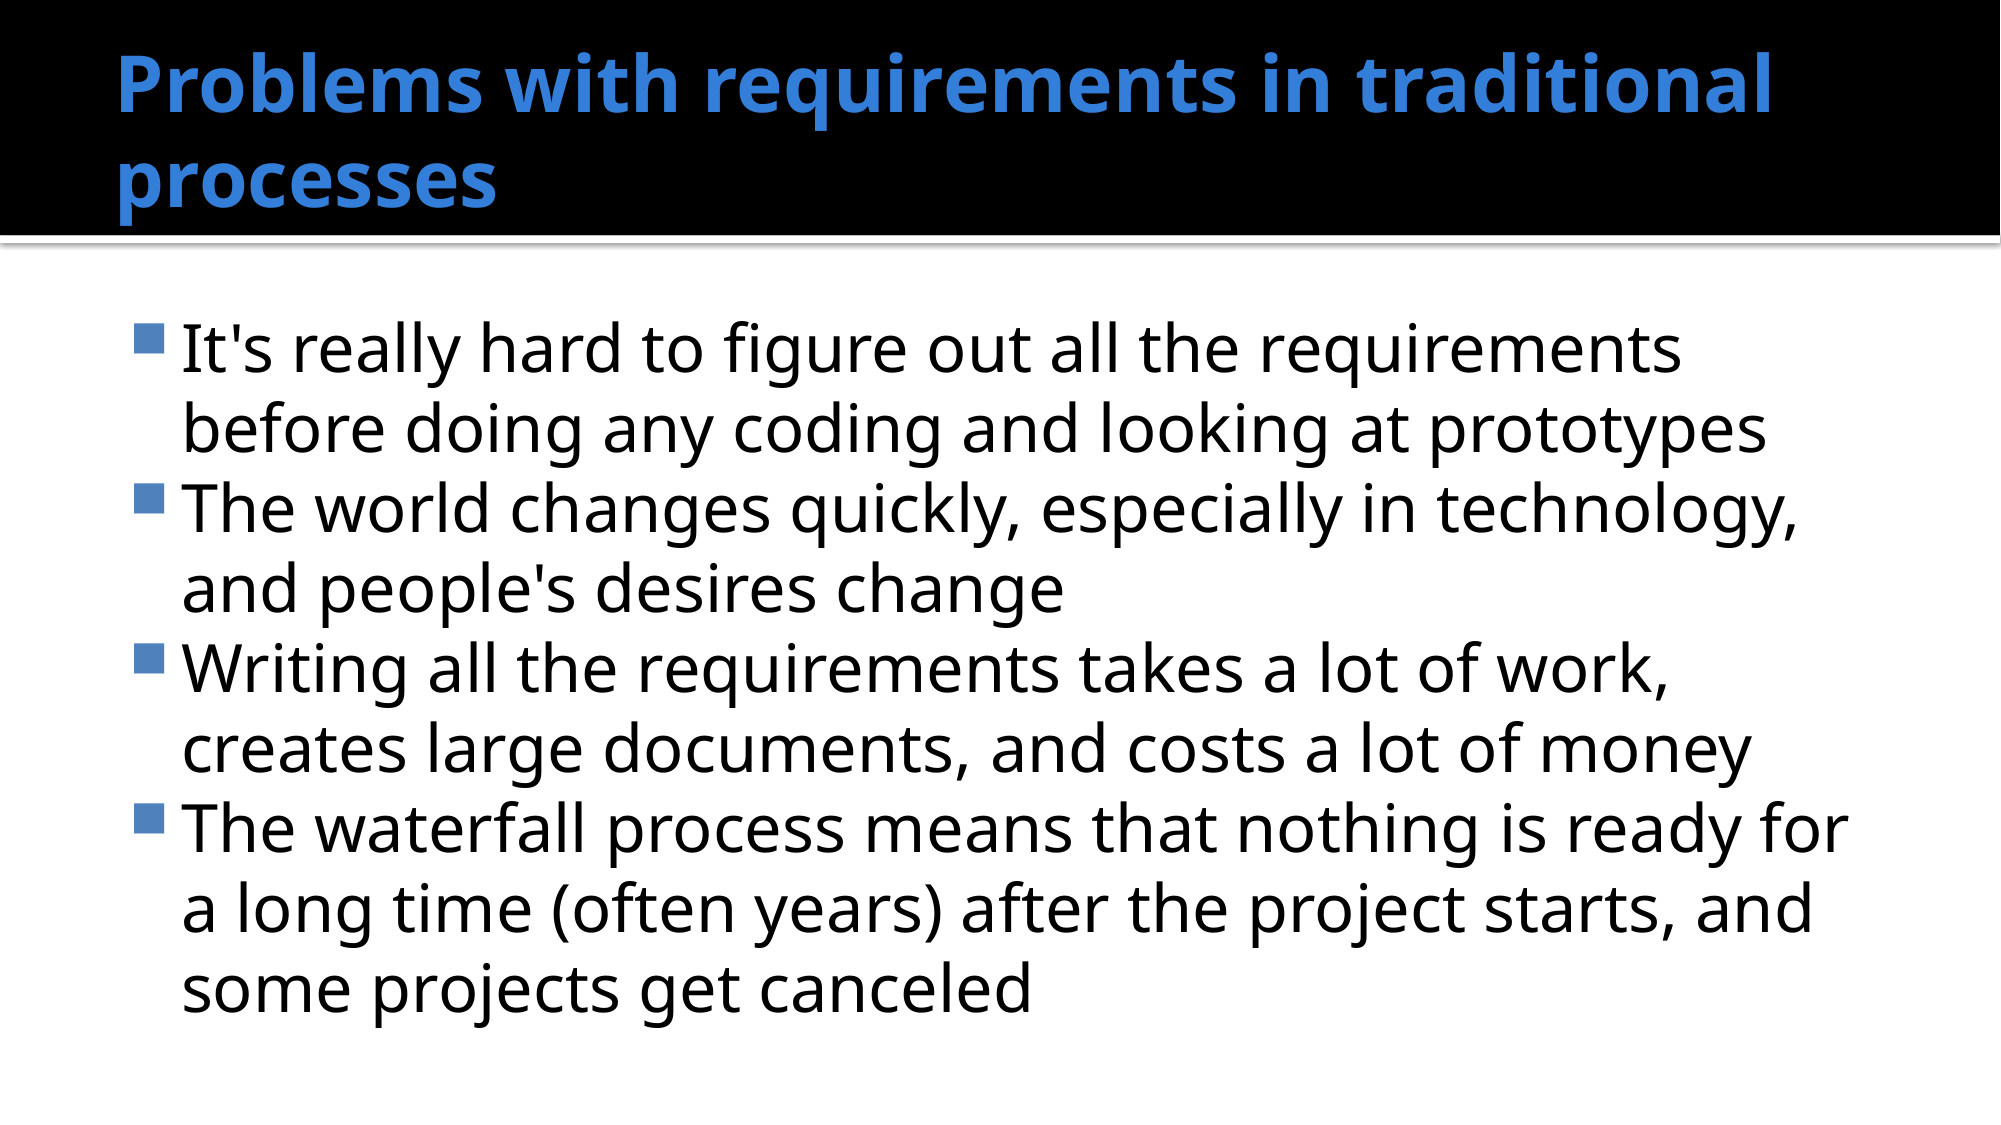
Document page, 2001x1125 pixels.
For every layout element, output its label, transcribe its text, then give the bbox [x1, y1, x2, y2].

title Problems with requirements in traditional processes [99, 25, 1900, 231]
list It's really hard to figure out all the requirements before doing any coding and looking at prototypes The world changes quickly, especially in technology, and people's desires change Writing all the requirements takes a lot of work, creates large documents, and costs a lot of money The waterfall process means that nothing is ready for a long time (often years) after the project starts, and some projects get canceled [99, 291, 1900, 1050]
